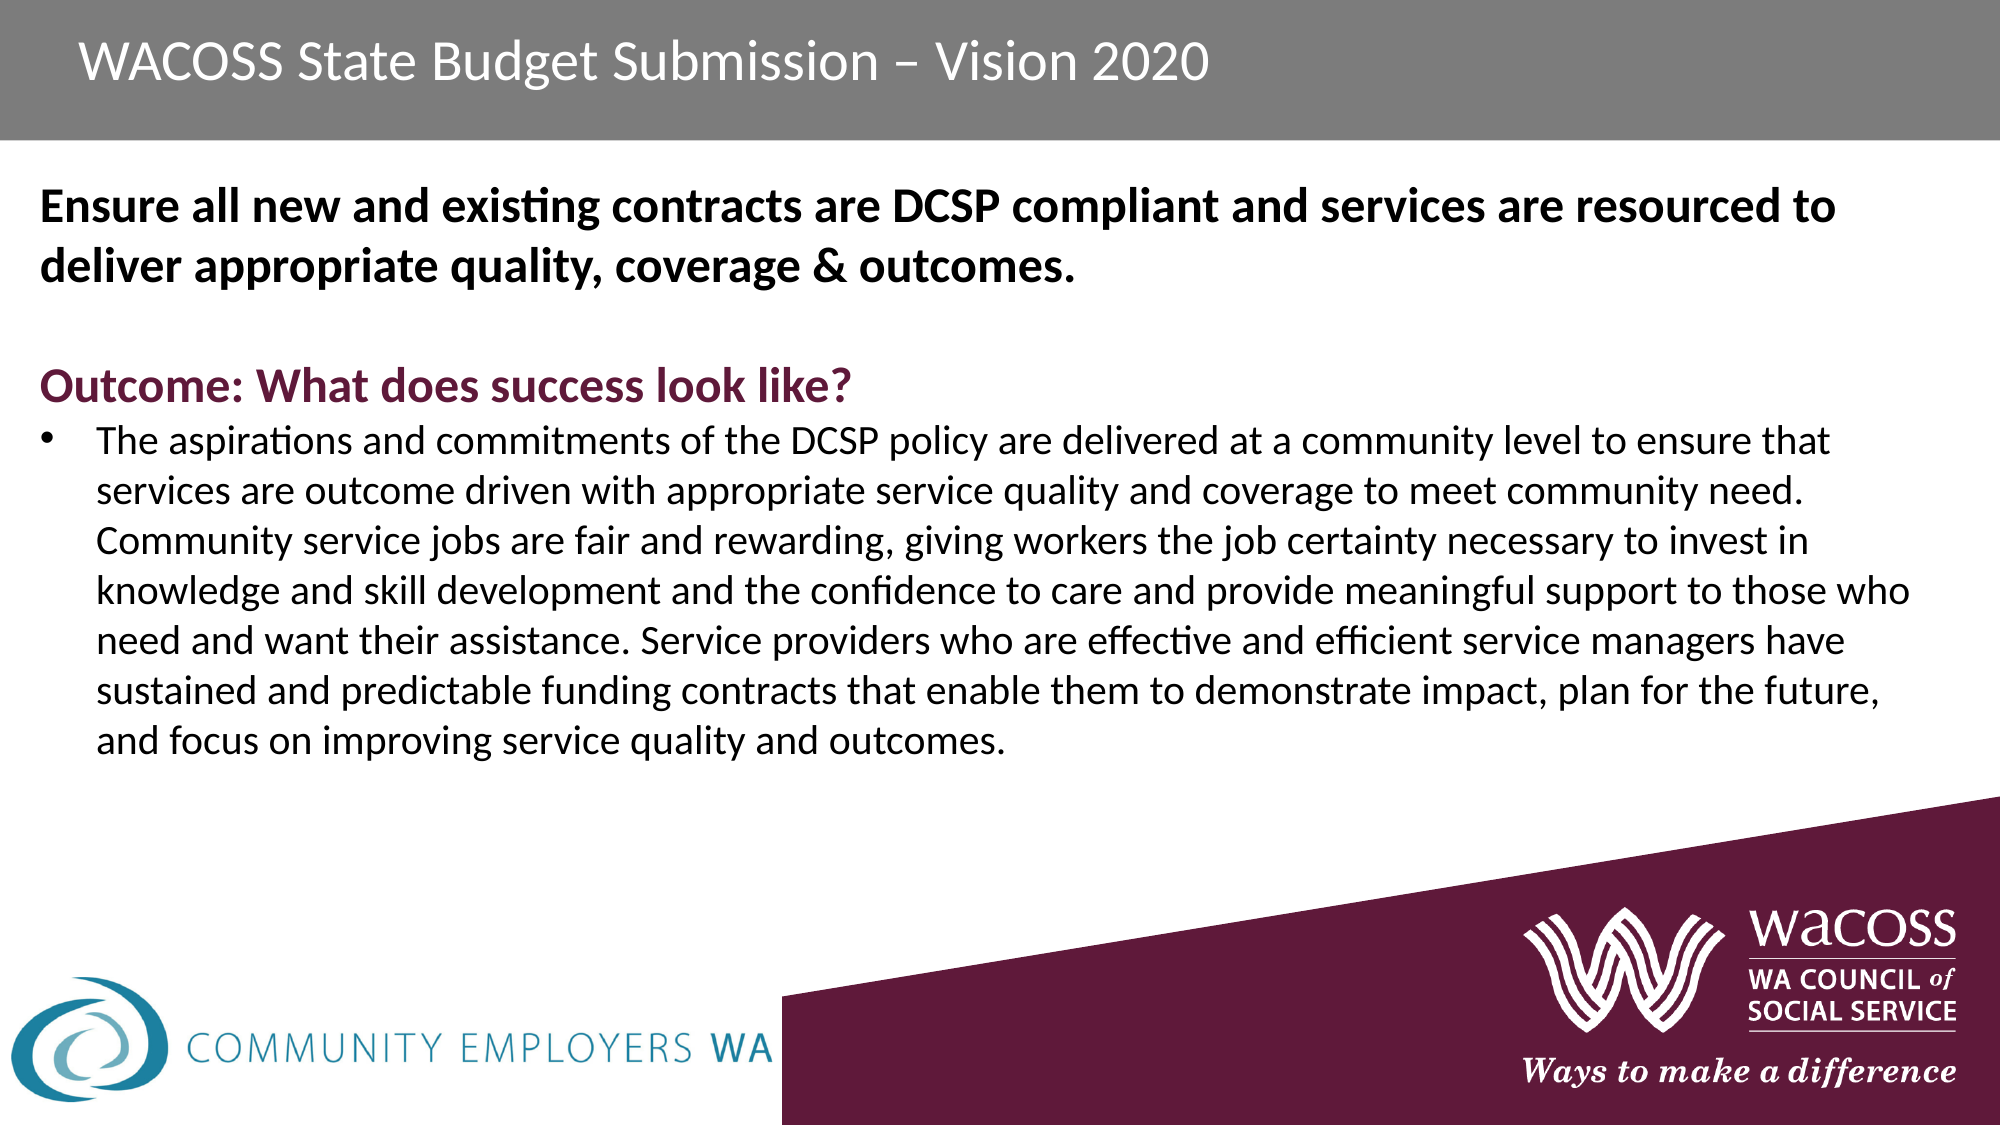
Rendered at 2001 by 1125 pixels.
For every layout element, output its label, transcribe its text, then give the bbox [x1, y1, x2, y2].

picture [1523, 907, 1956, 1088]
text_box Ensure all new and existing contracts are DCSP compliant and services are resourced to deliver appropriate quality, coverage & outcomes. Outcome: What does success look like? The aspirations and commitments of the DCSP policy are delivered at a community level to ensure that services are outcome driven with appropriate service quality and coverage to meet community need. Community service jobs are fair and rewarding, giving workers the job certainty necessary to invest in knowledge and skill development and the confidence to care and provide meaningful support to those who need and want their assistance. Service providers who are effective and efficient service managers have sustained and predictable funding contracts that enable them to demonstrate impact, plan for the future, and focus on improving service quality and outcomes. [25, 165, 1931, 865]
picture [0, 953, 782, 1125]
text_box WACOSS State Budget Submission – Vision 2020 [63, 14, 2000, 100]
